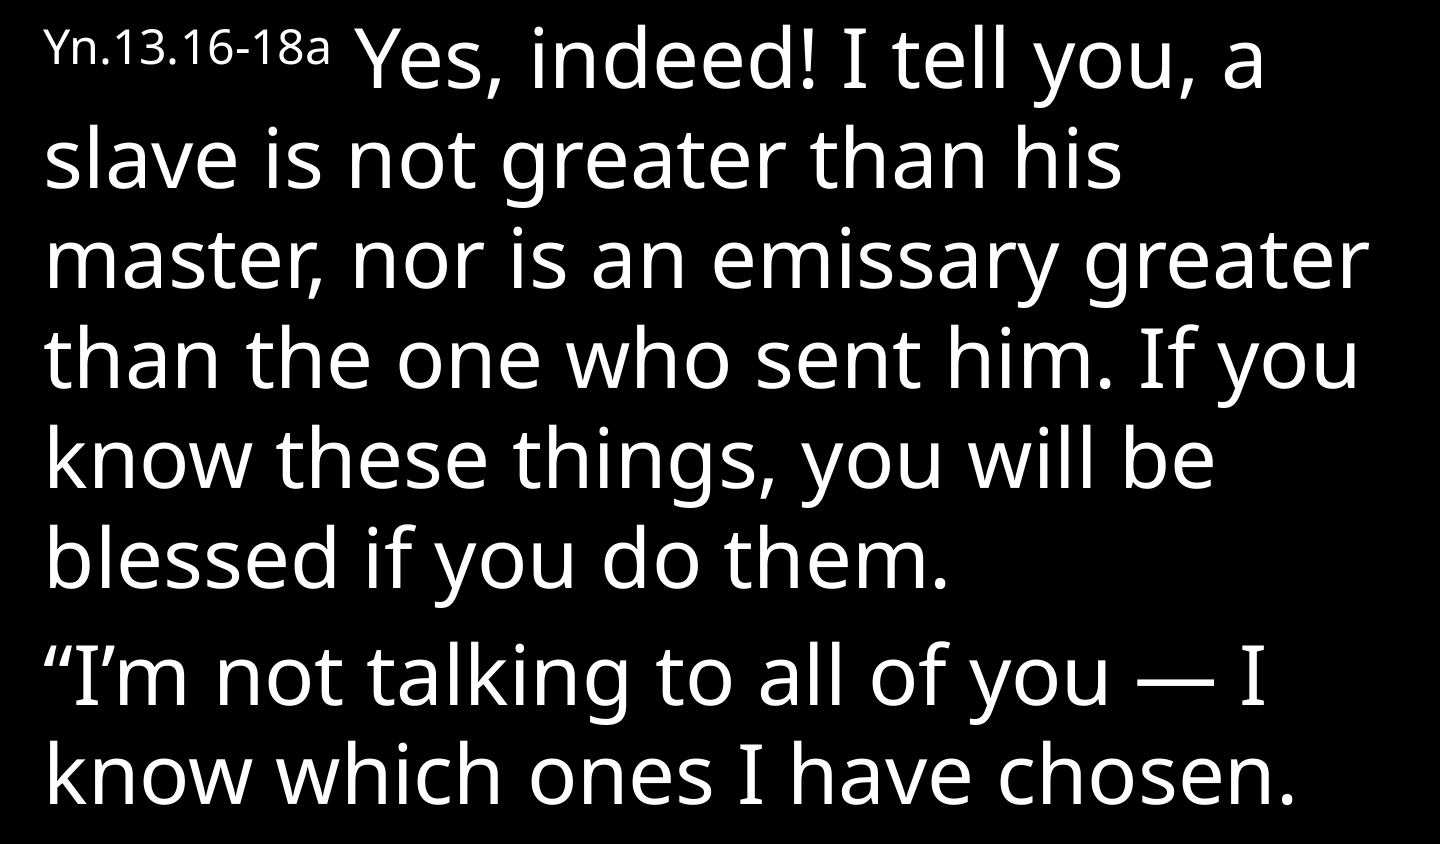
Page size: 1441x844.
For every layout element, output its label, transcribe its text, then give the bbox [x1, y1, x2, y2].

subtitle Yn.13.16-18a Yes, indeed! I tell you, a slave is not greater than his master, nor is an emissary greater than the one who sent him. If you know these things, you will be blessed if you do them. “I’m not talking to all of you — I know which ones I have chosen. [32, 0, 1408, 844]
